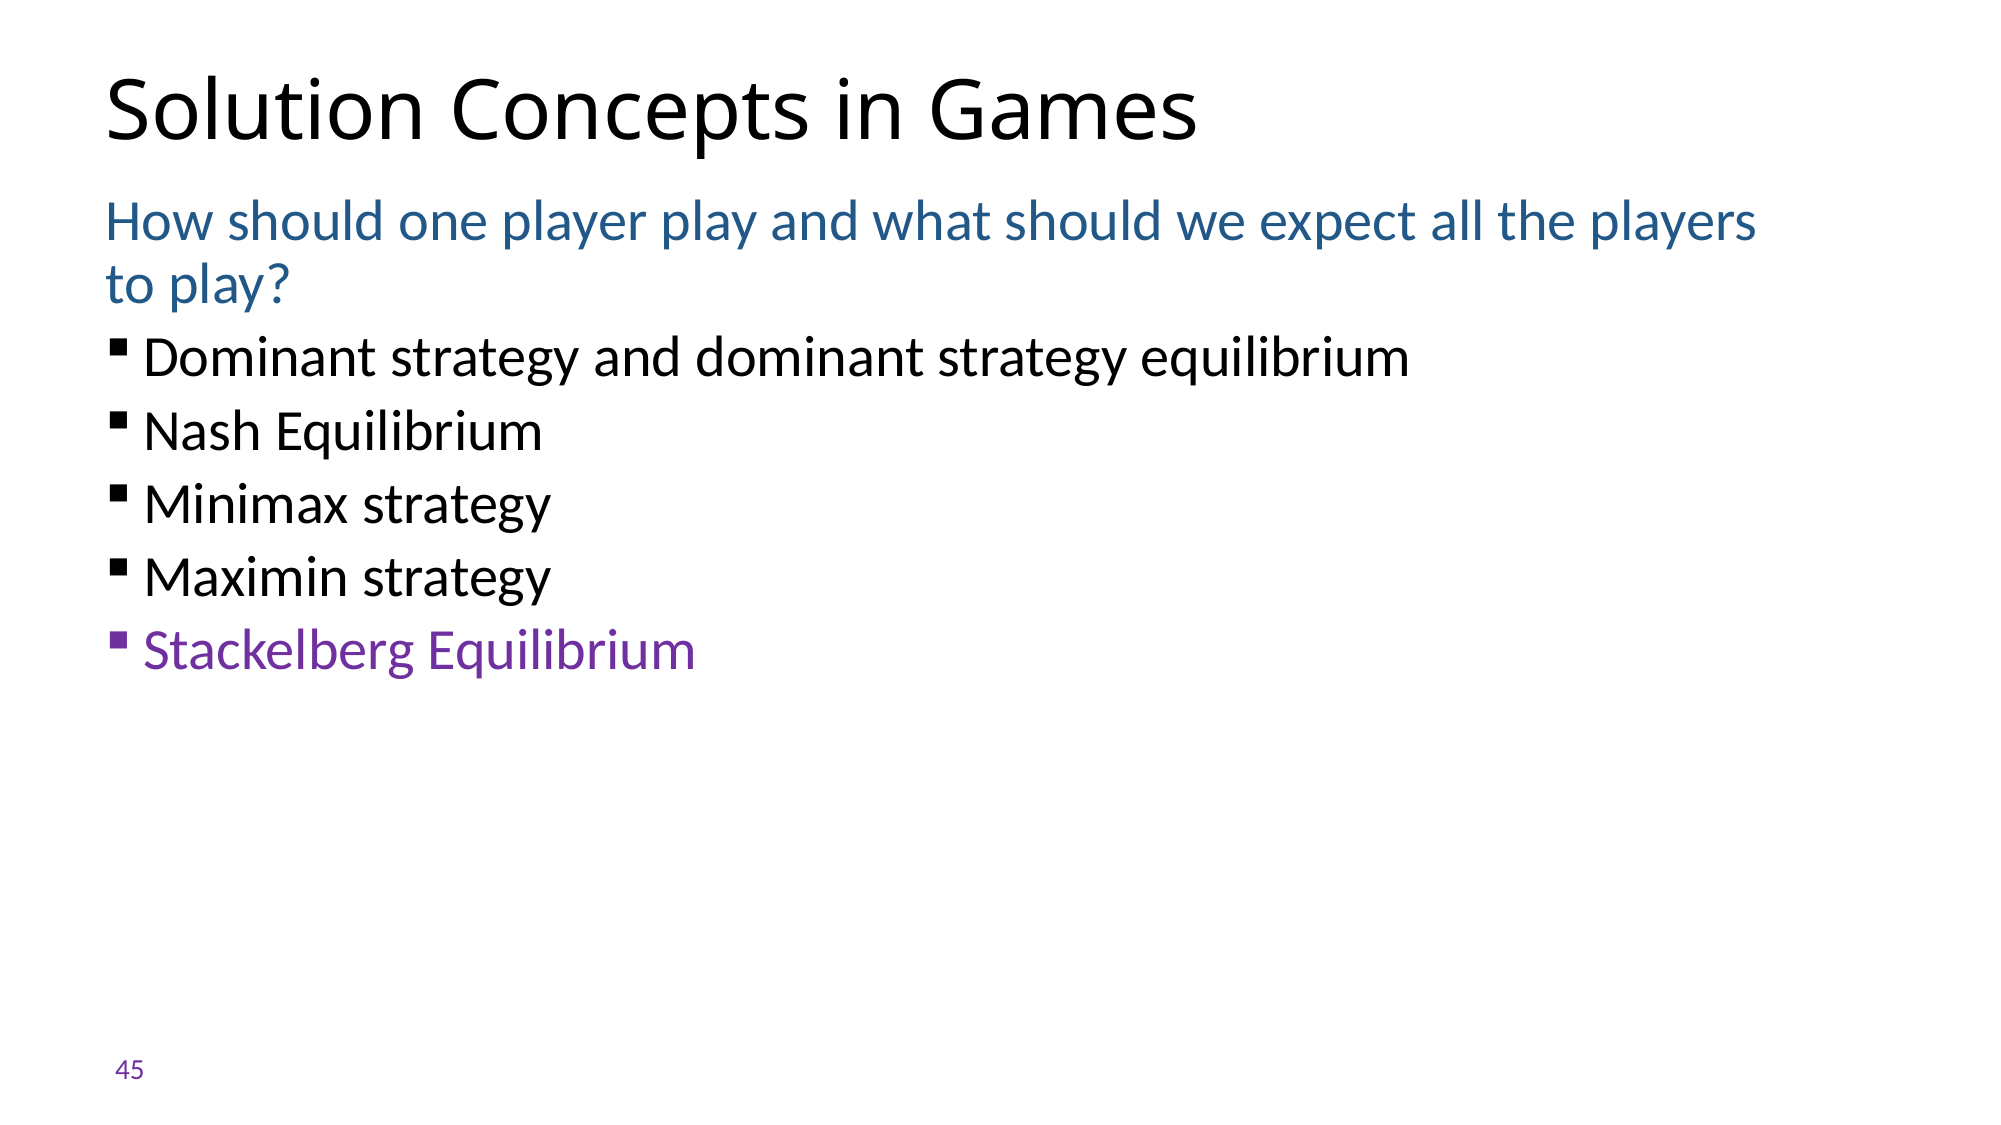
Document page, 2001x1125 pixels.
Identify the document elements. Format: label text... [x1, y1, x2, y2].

title Solution Concepts in Games [90, 60, 1816, 164]
slide_number 45 [100, 1042, 235, 1103]
list How should one player play and what should we expect all the players to play? Dominant strategy and dominant strategy equilibrium Nash Equilibrium Minimax strategy Maximin strategy Stackelberg Equilibrium [90, 182, 1816, 518]
